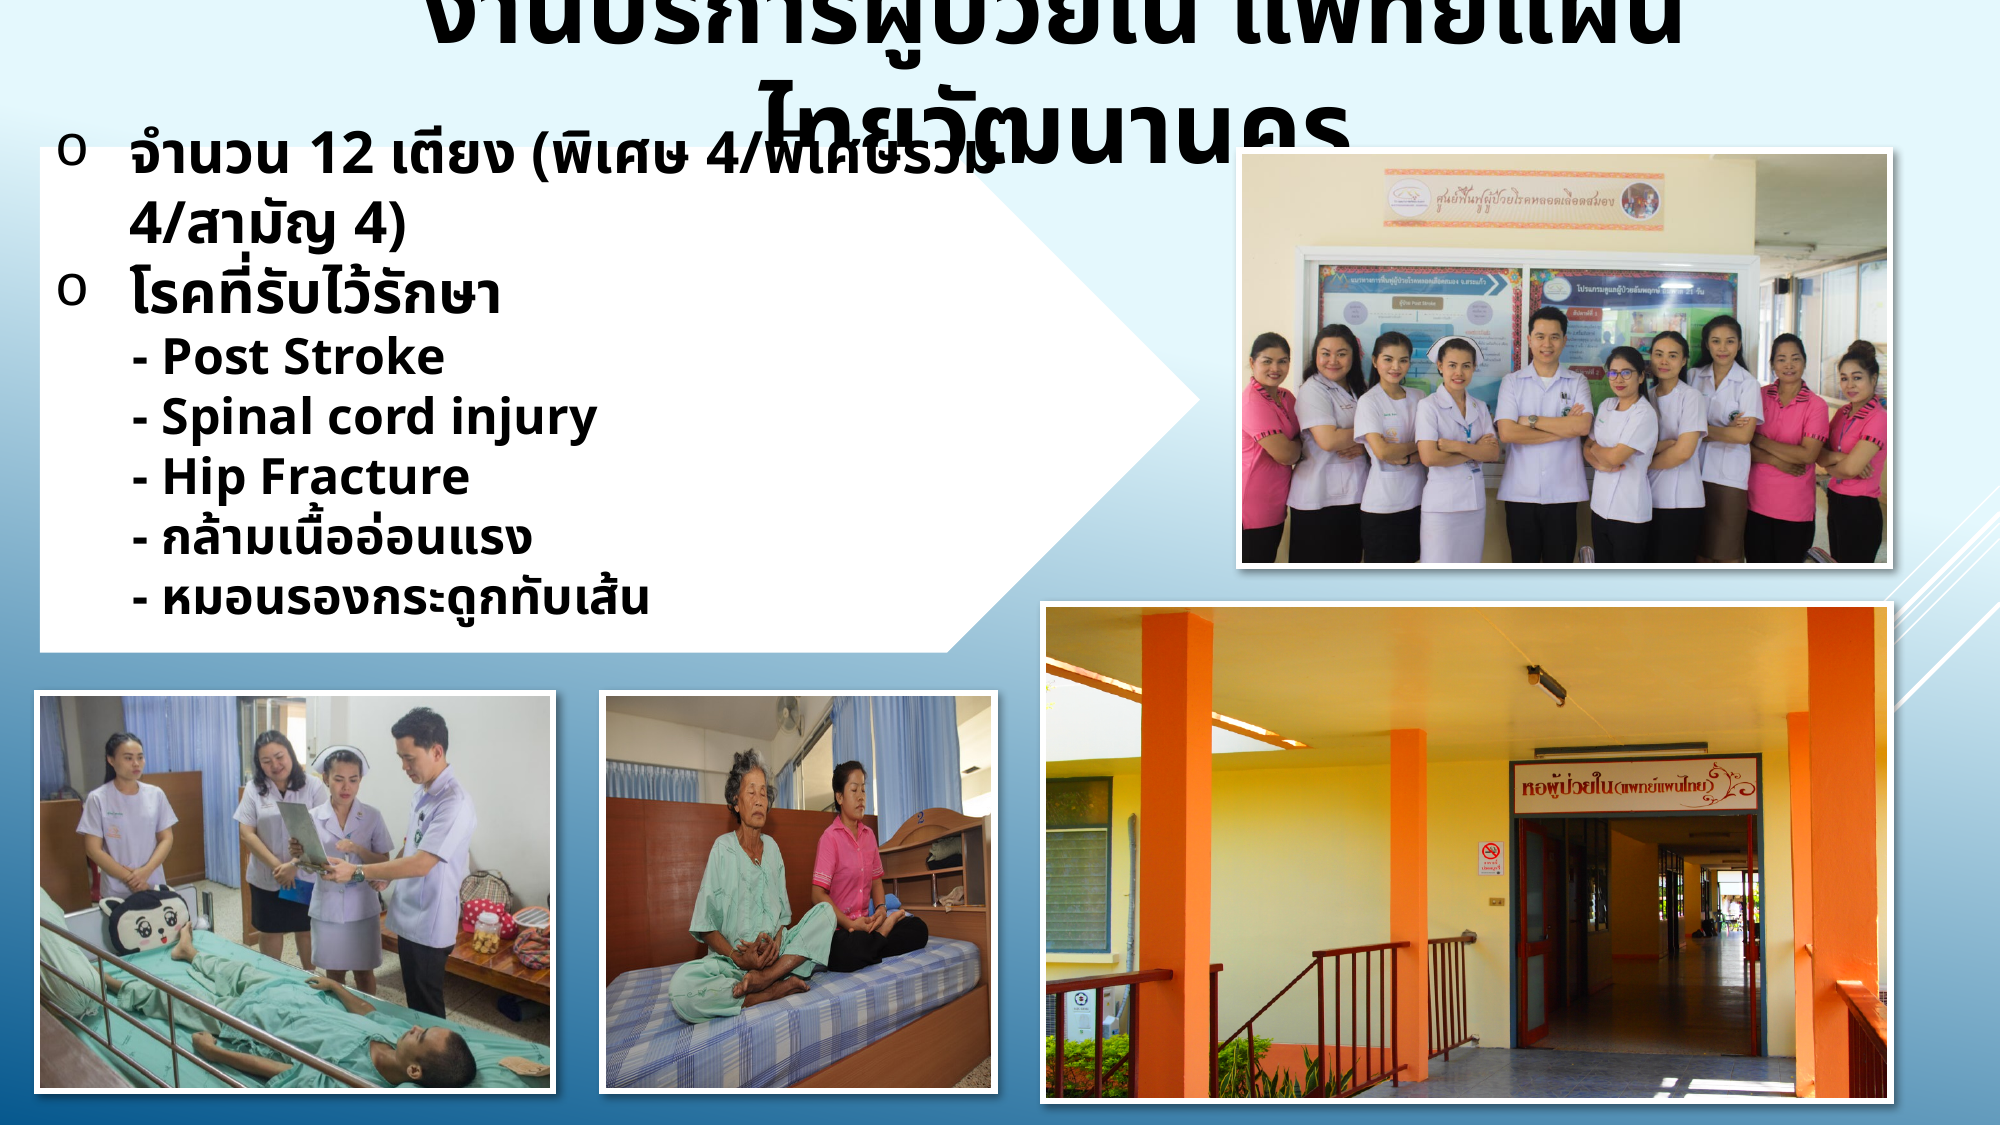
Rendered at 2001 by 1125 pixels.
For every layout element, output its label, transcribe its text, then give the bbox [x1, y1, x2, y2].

text_box งานบริการผู้ป่วยใน แพทย์แผนไทยวัฒนานคร [377, 4, 1764, 122]
text_box จำนวน 12 เตียง (พิเศษ 4/พิเศษรวม 4/สามัญ 4) โรคที่รับไว้รักษา - Post Stroke - Spinal cord injury - Hip Fracture - กล้ามเนื้ออ่อนแรง - หมอนรองกระดูกทับเส้น [38, 145, 1201, 654]
picture [1241, 153, 1888, 564]
picture [39, 695, 551, 1088]
picture [1045, 606, 1888, 1099]
picture [605, 695, 992, 1088]
text_box [605, 21, 1376, 138]
